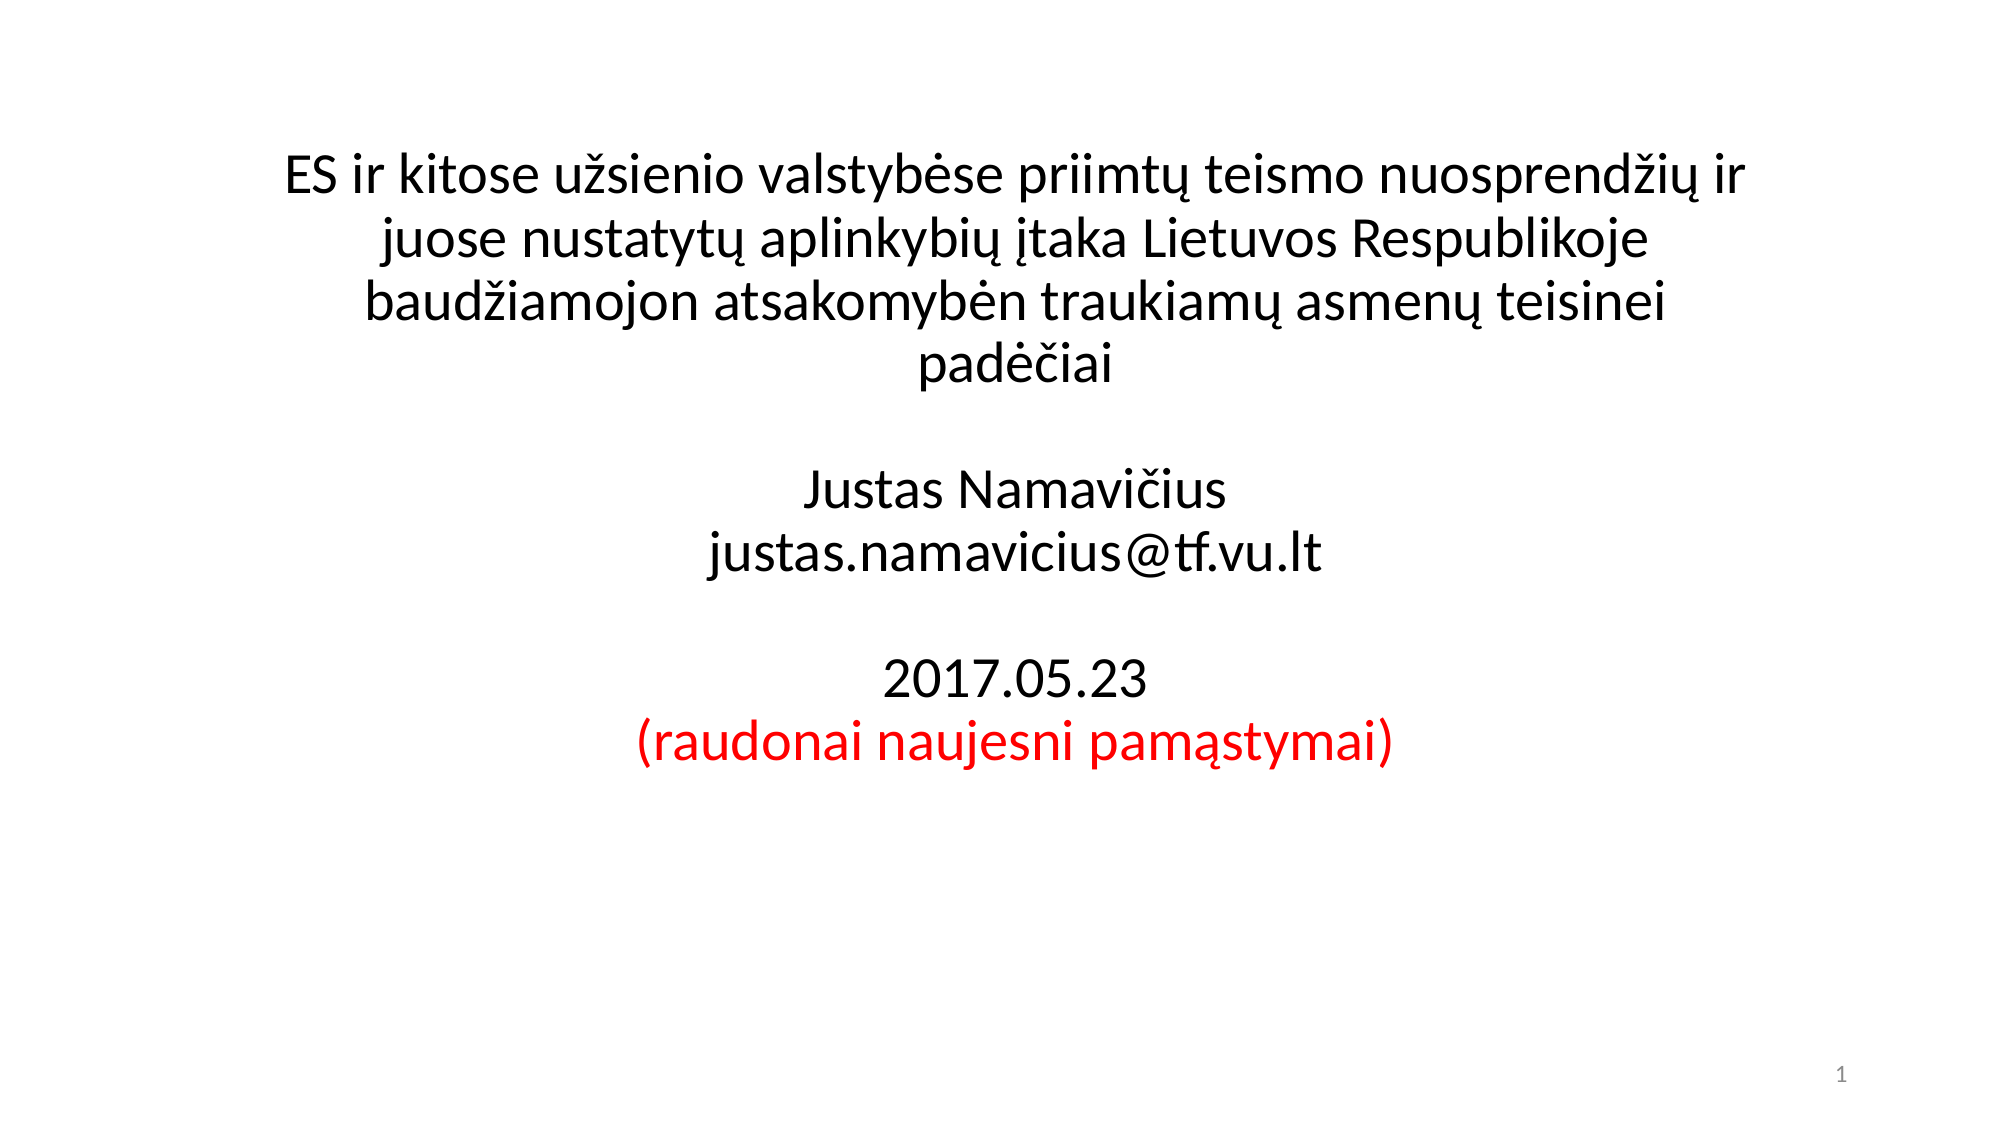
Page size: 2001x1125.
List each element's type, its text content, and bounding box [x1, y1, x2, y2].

title ES ir kitose užsienio valstybėse priimtų teismo nuosprendžių ir juose nustatytų aplinkybių įtaka Lietuvos Respublikoje baudžiamojon atsakomybėn traukiamų asmenų teisinei padėčiai Justas Namavičius justas.namavicius@tf.vu.lt 2017.05.23 (raudonai naujesni pamąstymai) [265, 130, 1766, 1103]
slide_number 1 [1412, 1042, 1863, 1103]
